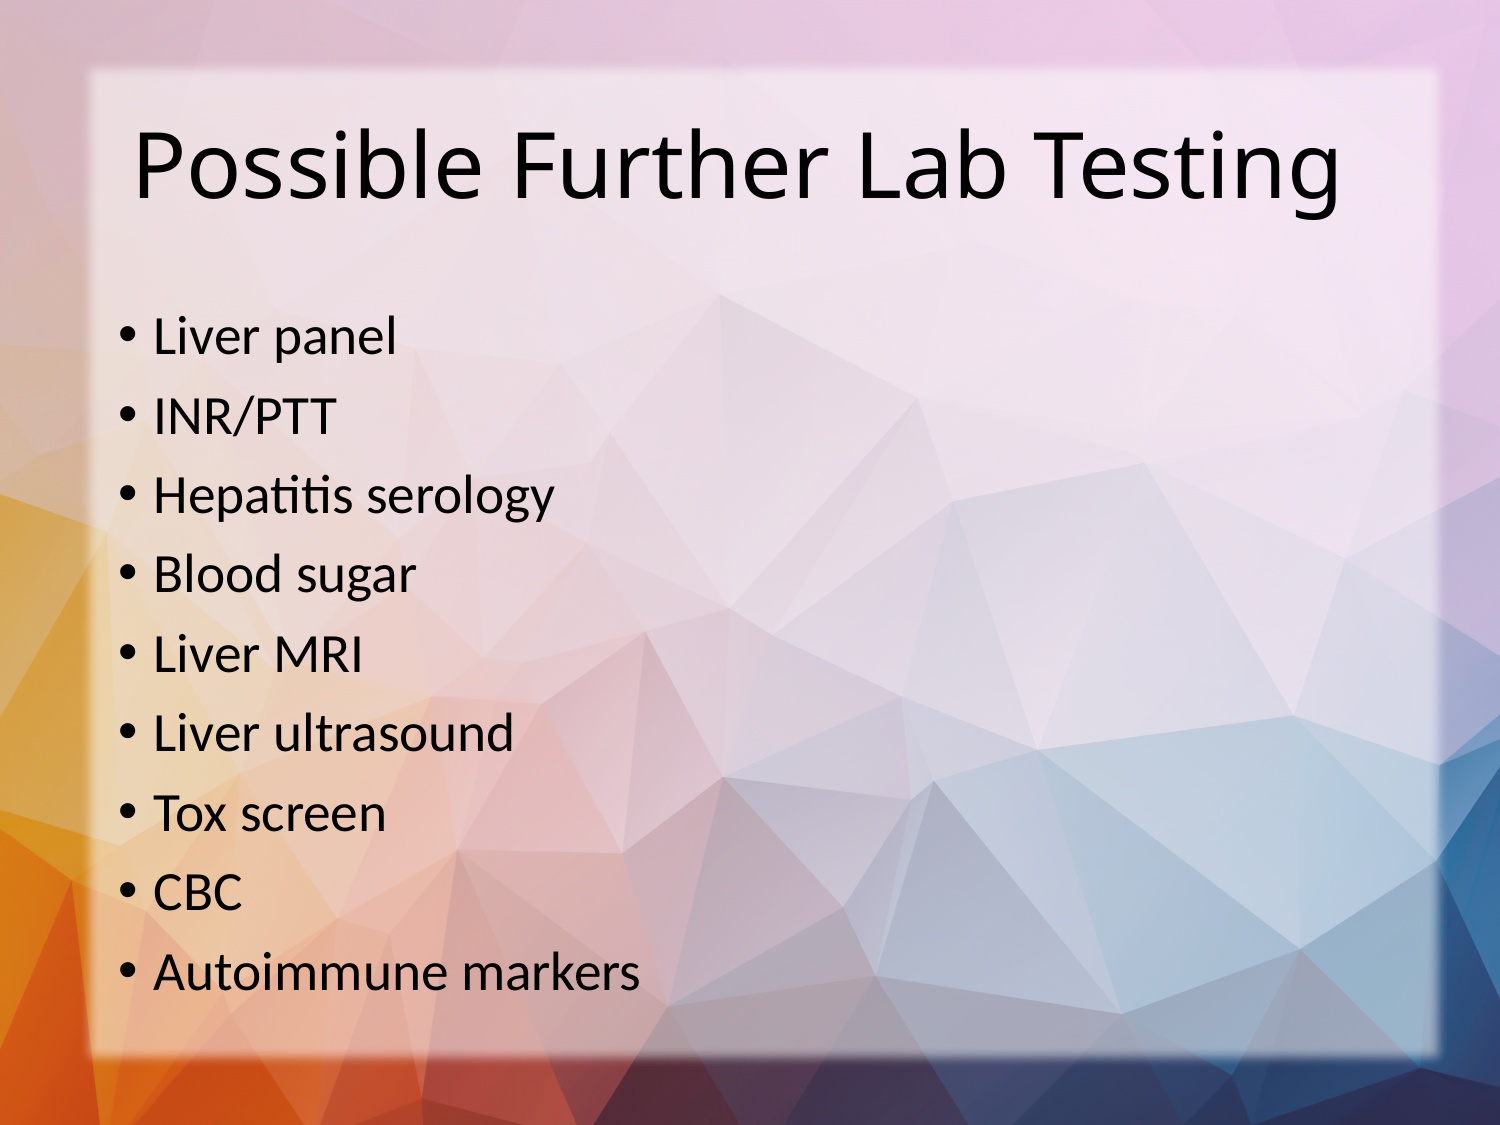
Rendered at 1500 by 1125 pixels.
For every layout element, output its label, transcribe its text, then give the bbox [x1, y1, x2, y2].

picture [0, 0, 1500, 1125]
text_box [96, 75, 1432, 1051]
title Possible Further Lab Testing [103, 59, 1397, 278]
list Liver panel INR/PTT Hepatitis serology Blood sugar Liver MRI Liver ultrasound Tox screen CBC Autoimmune markers [103, 299, 1397, 1014]
